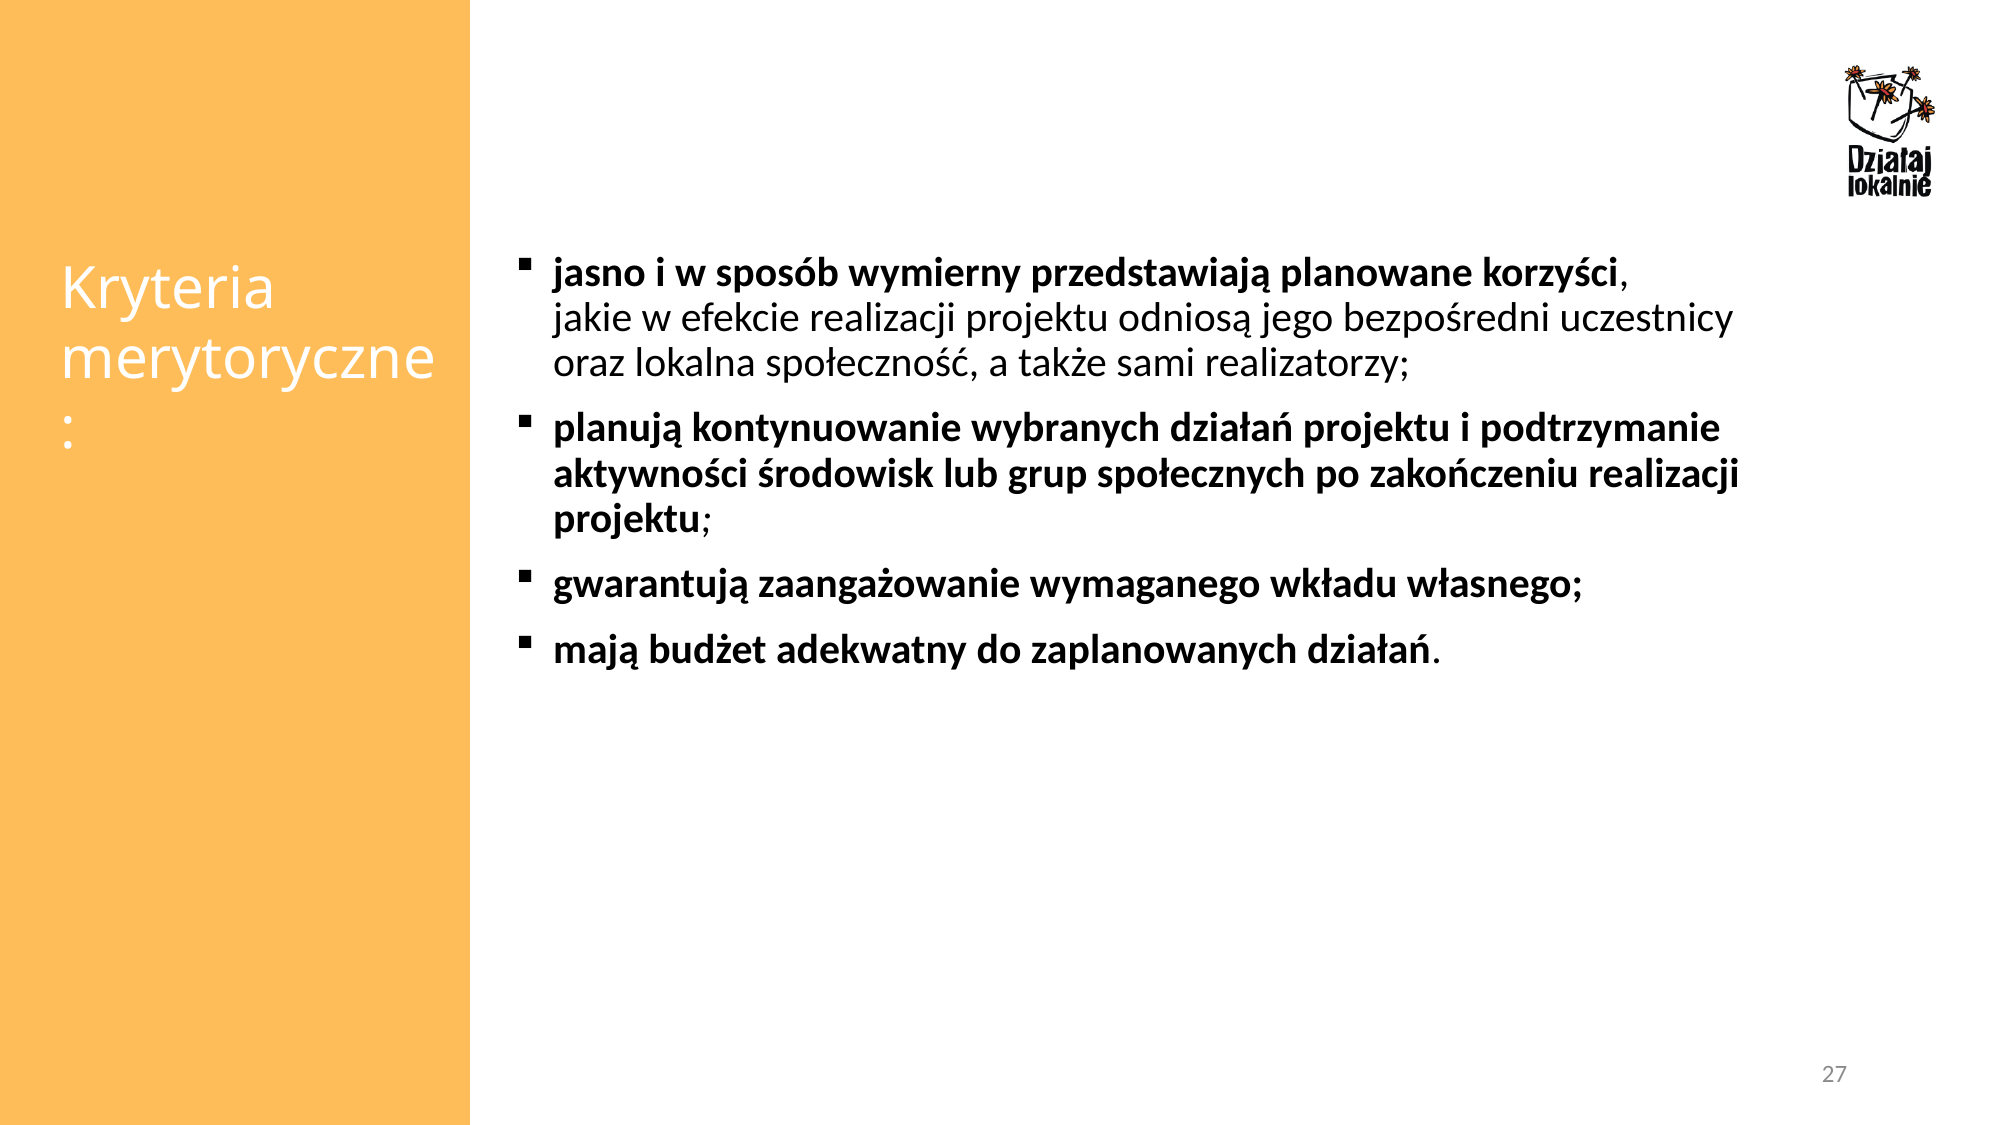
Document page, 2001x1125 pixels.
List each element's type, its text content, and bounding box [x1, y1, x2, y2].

text_box Kryteria merytoryczne: [45, 242, 458, 468]
list jasno i w sposób wymierny przedstawiają planowane korzyści, jakie w efekcie realizacji projektu odniosą jego bezpośredni uczestnicy oraz lokalna społeczność, a także sami realizatorzy; planują kontynuowanie wybranych działań projektu i podtrzymanie aktywności środowisk lub grup społecznych po zakończeniu realizacji projektu; gwarantują zaangażowanie wymaganego wkładu własnego; mają budżet adekwatny do zaplanowanych działań. [500, 242, 1863, 1016]
picture [1833, 53, 1943, 208]
picture [0, 0, 470, 1125]
slide_number 27 [1412, 1042, 1863, 1103]
